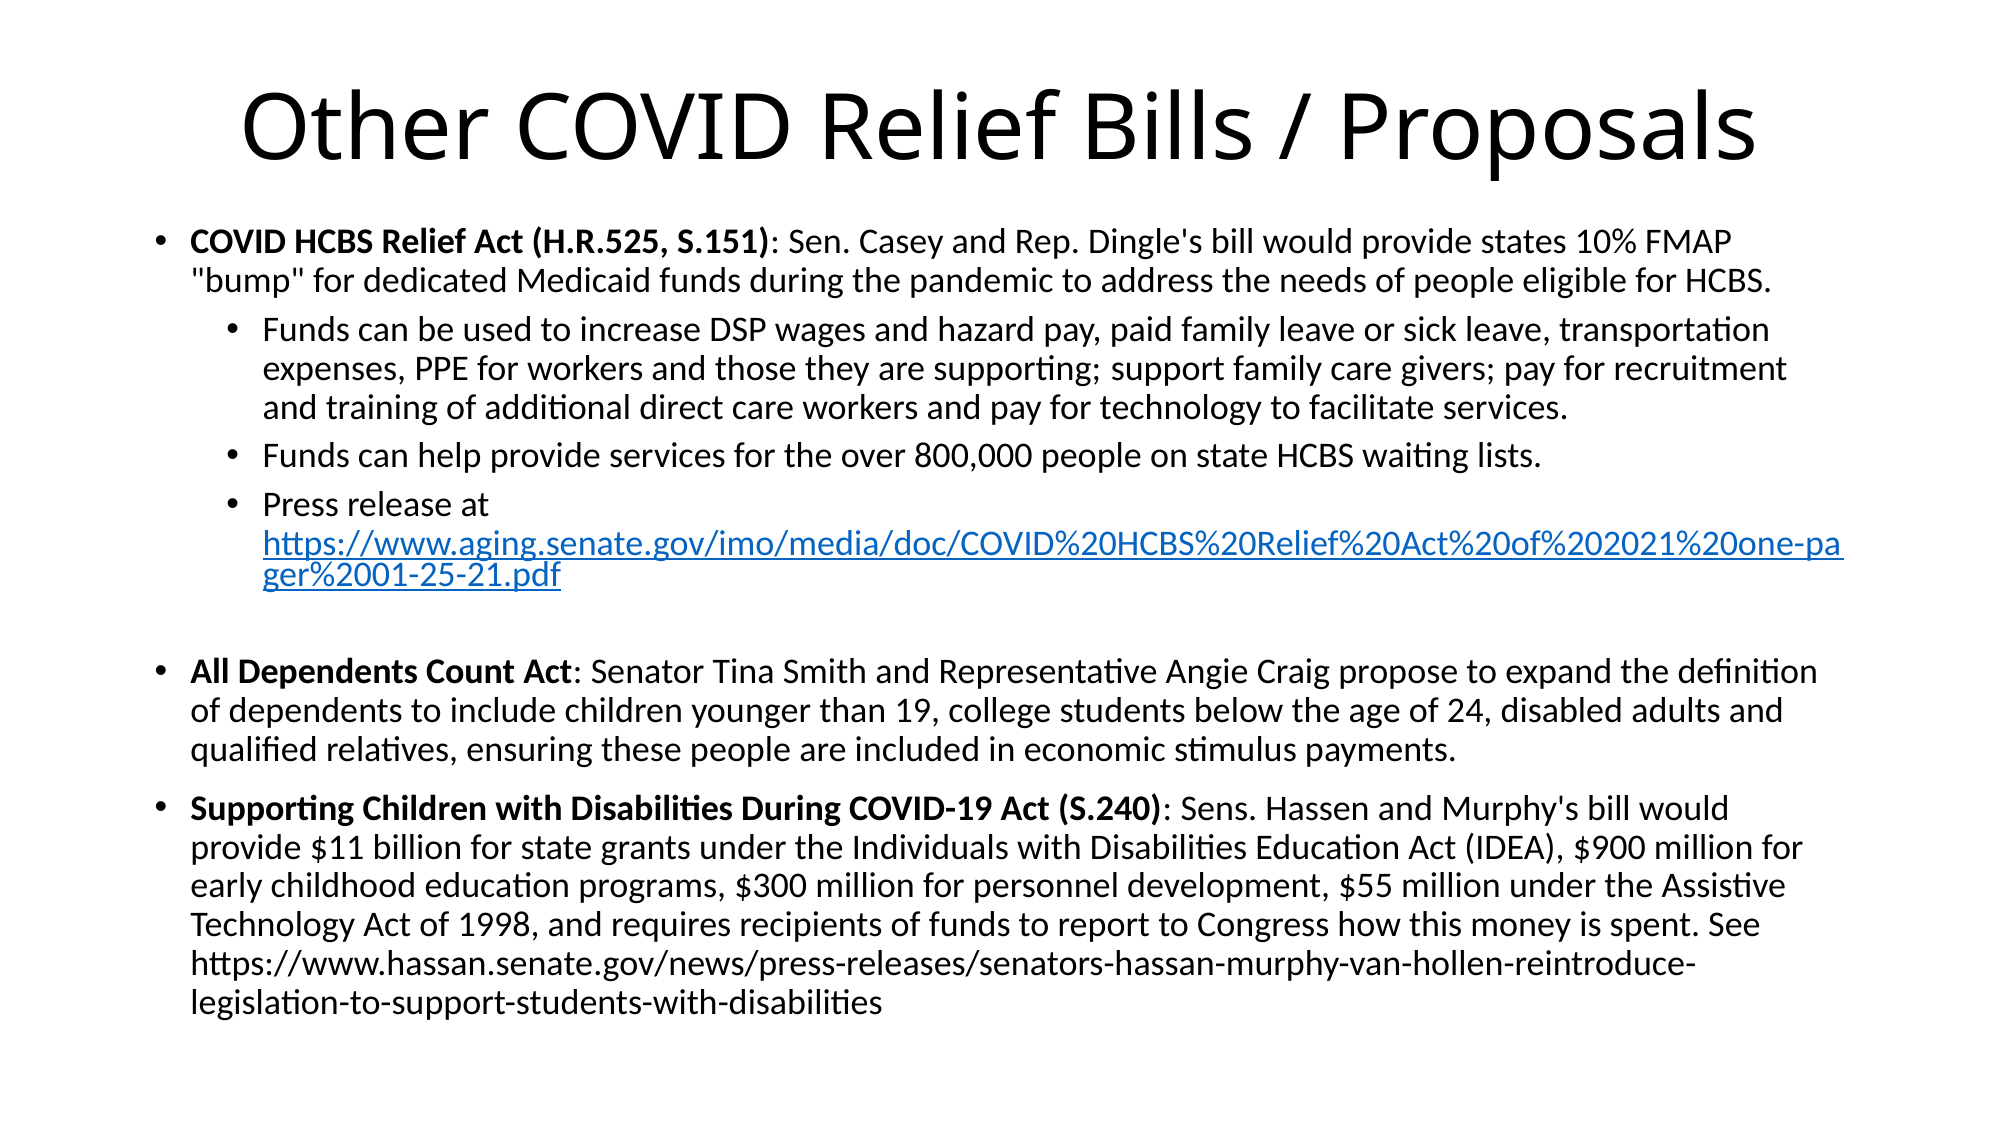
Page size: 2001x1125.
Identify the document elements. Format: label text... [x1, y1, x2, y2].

list COVID HCBS Relief Act (H.R.525, S.151): Sen. Casey and Rep. Dingle's bill would provide states 10% FMAP "bump" for dedicated Medicaid funds during the pandemic to address the needs of people eligible for HCBS. Funds can be used to increase DSP wages and hazard pay, paid family leave or sick leave, transportation expenses, PPE for workers and those they are supporting; support family care givers; pay for recruitment and training of additional direct care workers and pay for technology to facilitate services. Funds can help provide services for the over 800,000 people on state HCBS waiting lists. Press release at https://www.aging.senate.gov/imo/media/doc/COVID%20HCBS%20Relief%20Act%20of%202021%20one-pager%2001-25-21.pdf All Dependents Count Act: Senator Tina Smith and Representative Angie Craig propose to expand the definition of dependents to include children younger than 19, college students below the age of 24, disabled adults and qualified relatives, ensuring these people are included in economic stimulus payments. Supporting Children with Disabilities During COVID-19 Act (S.240): Sens. Hassen and Murphy's bill would provide $11 billion for state grants under the Individuals with Disabilities Education Act (IDEA), $900 million for early childhood education programs, $300 million for personnel development, $55 million under the Assistive Technology Act of 1998, and requires recipients of funds to report to Congress how this money is spent. See https://www.hassan.senate.gov/news/press-releases/senators-hassan-murphy-van-hollen-reintroduce-legislation-to-support-students-with-disabilities [139, 215, 1865, 1038]
title Other COVID Relief Bills / Proposals [137, 59, 1863, 200]
